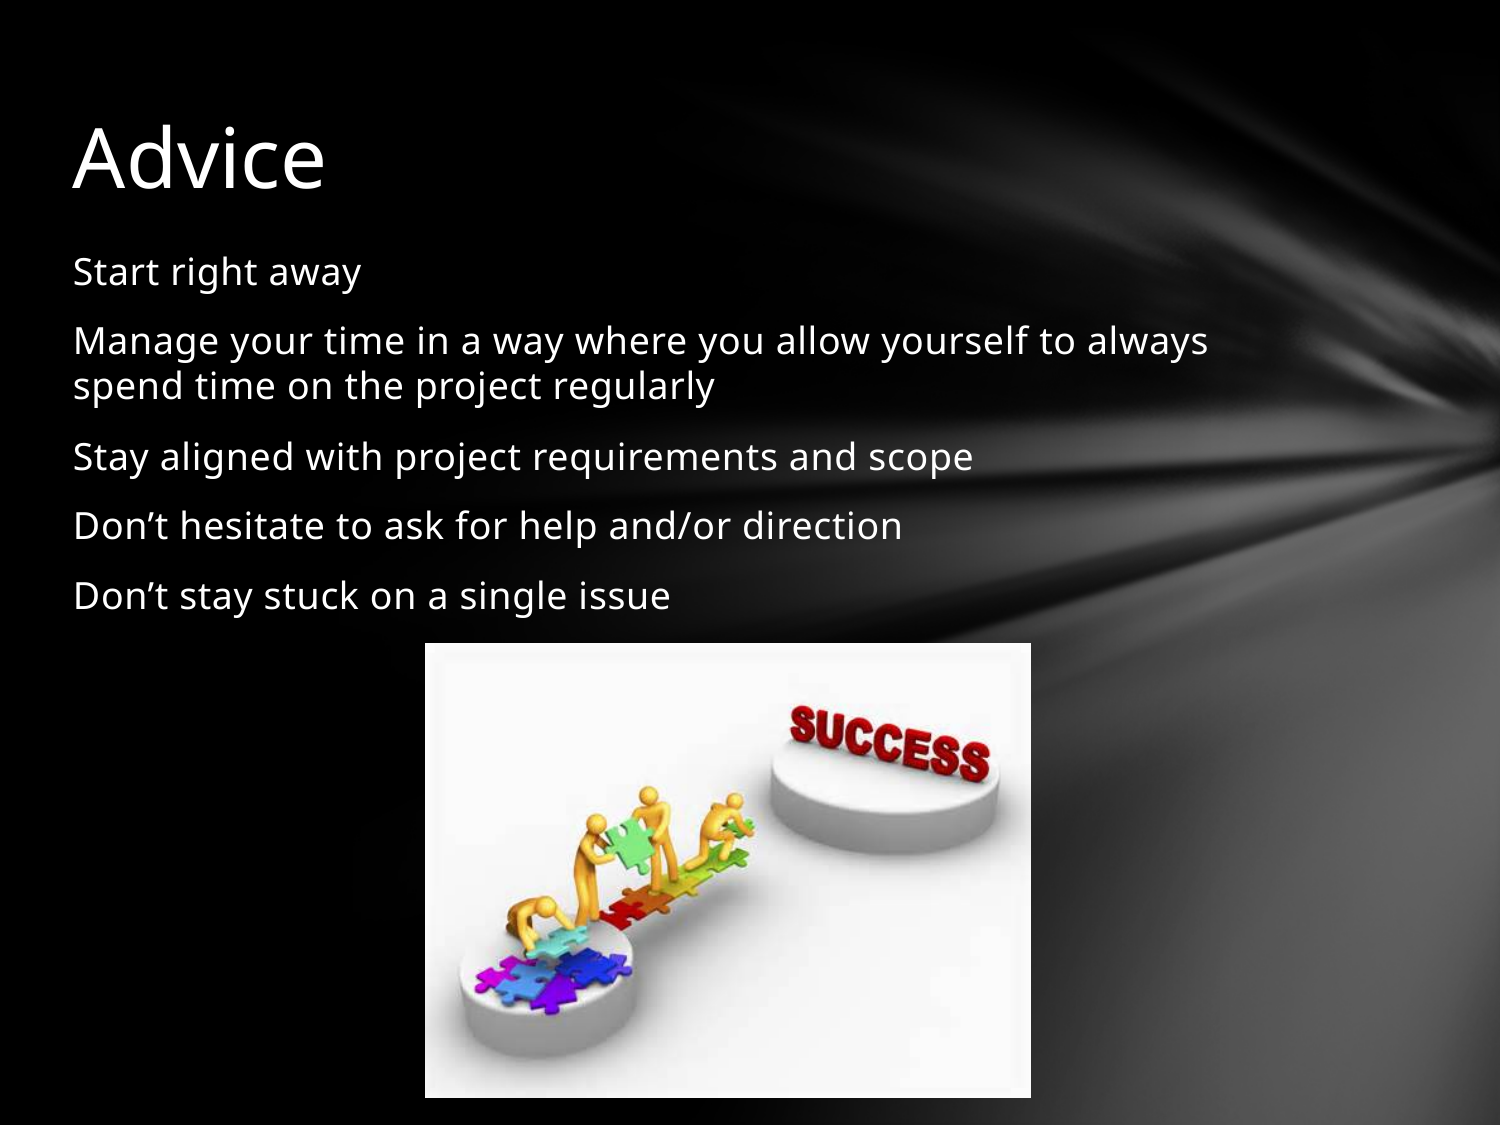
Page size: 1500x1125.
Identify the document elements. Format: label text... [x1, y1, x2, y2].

list Start right away Manage your time in a way where you allow yourself to always spend time on the project regularly Stay aligned with project requirements and scope Don’t hesitate to ask for help and/or direction Don’t stay stuck on a single issue [57, 239, 1318, 1015]
title Advice [57, 37, 1318, 213]
picture [424, 643, 1031, 1099]
